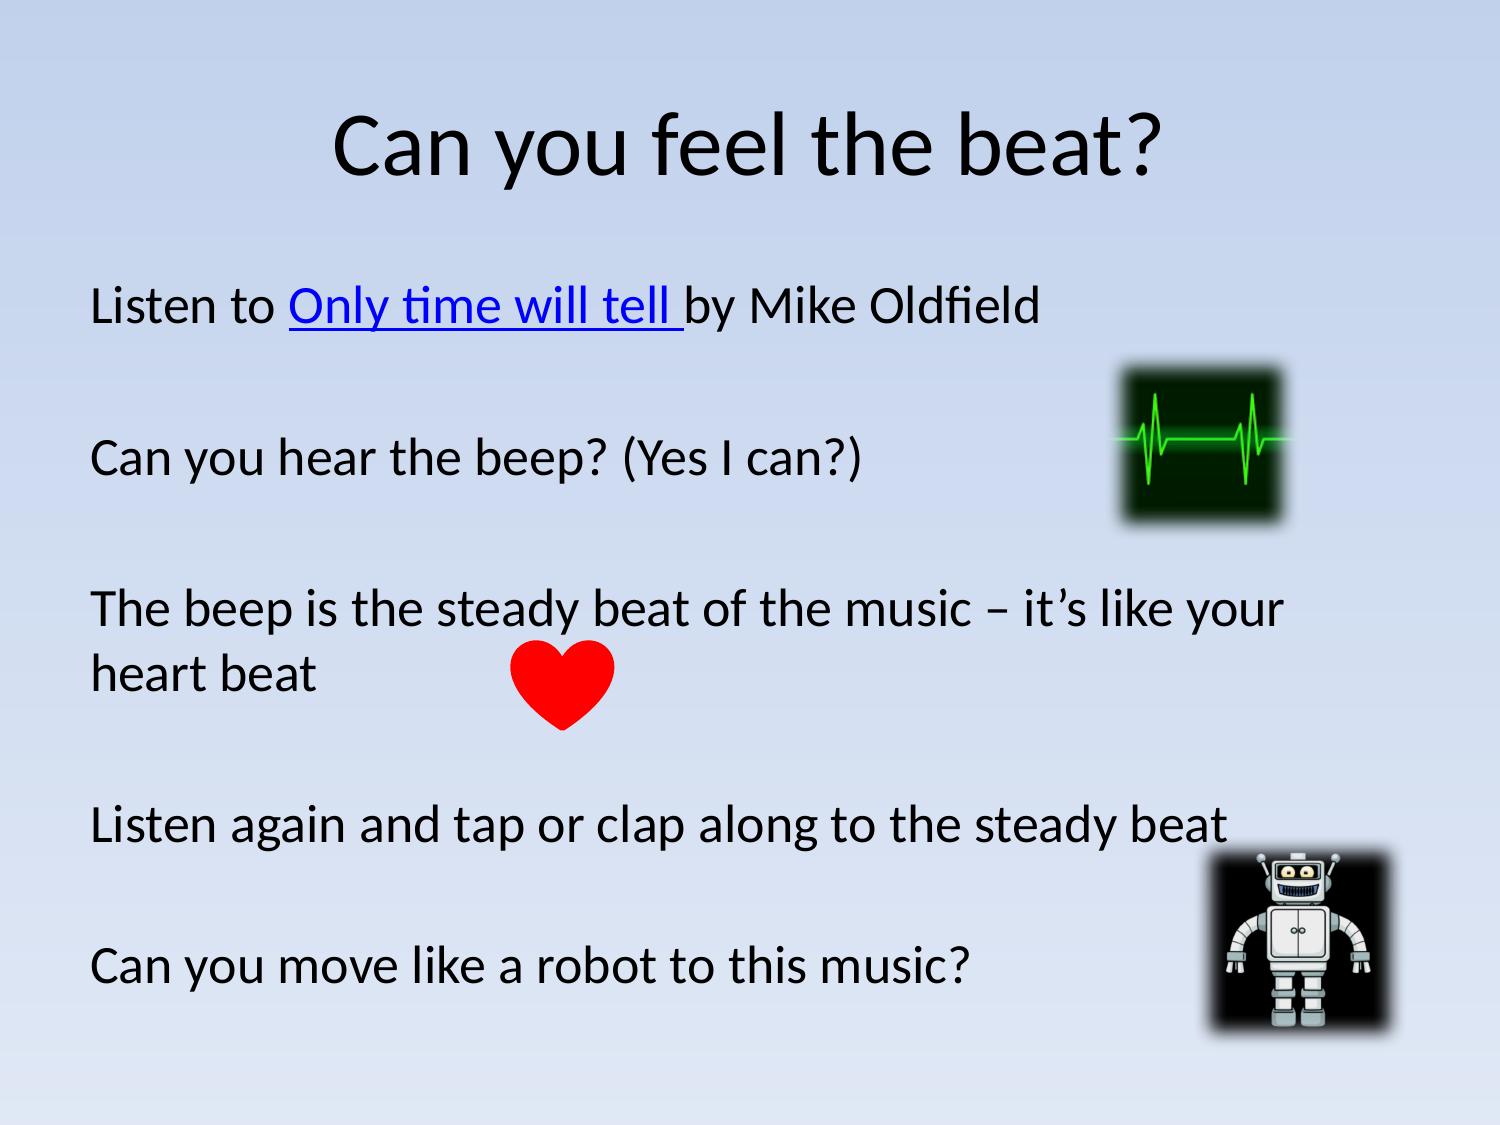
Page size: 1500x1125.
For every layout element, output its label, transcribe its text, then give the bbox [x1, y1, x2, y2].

picture [1191, 833, 1409, 1051]
title Can you feel the beat? [75, 45, 1425, 233]
list Listen to Only time will tell by Mike Oldfield Can you hear the beep? (Yes I can?) The beep is the steady beat of the music – it’s like your heart beat Listen again and tap or clap along to the steady beat Can you move like a robot to this music? [75, 262, 1425, 1005]
picture [1104, 349, 1301, 541]
text_box [511, 641, 614, 730]
